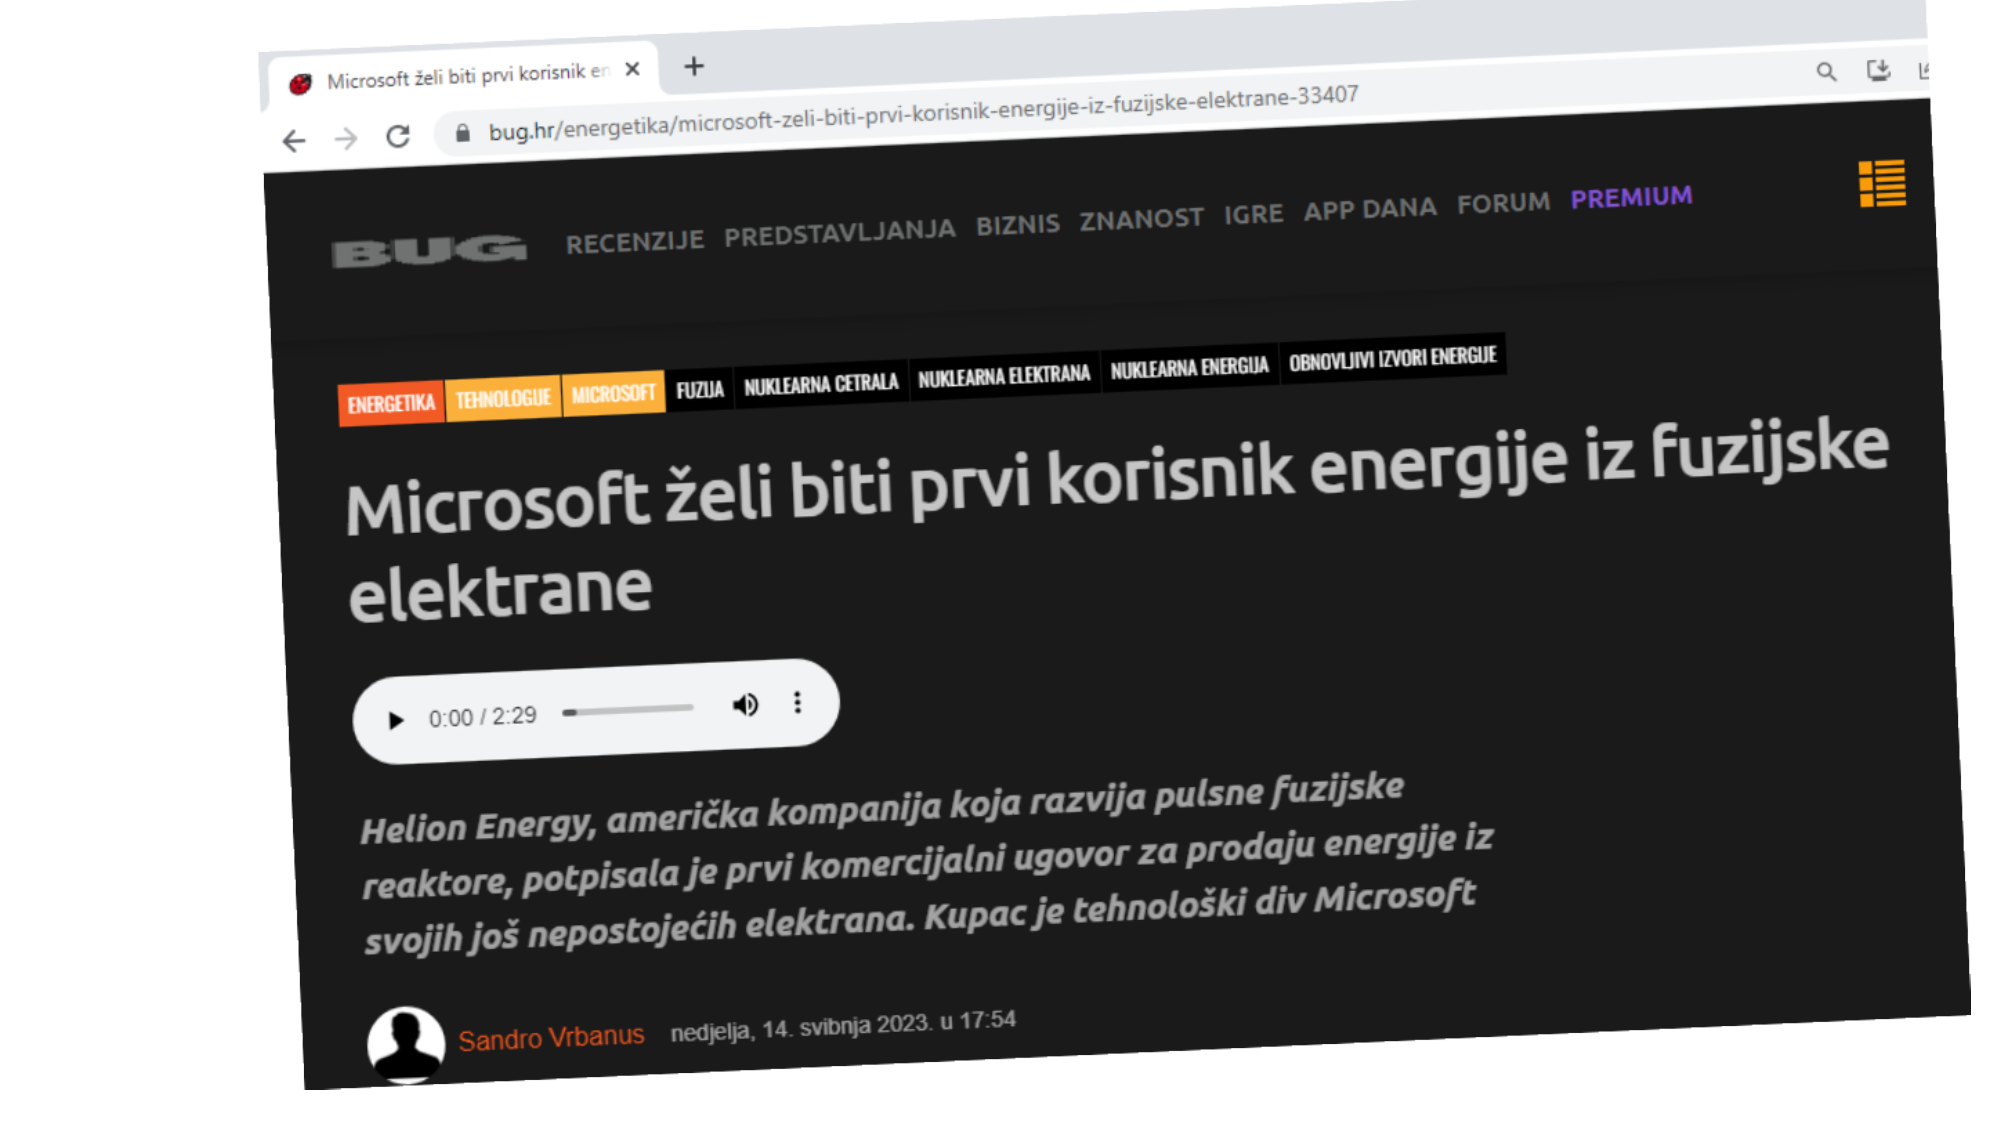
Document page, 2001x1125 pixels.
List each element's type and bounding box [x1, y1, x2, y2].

picture [260, 0, 1971, 1090]
